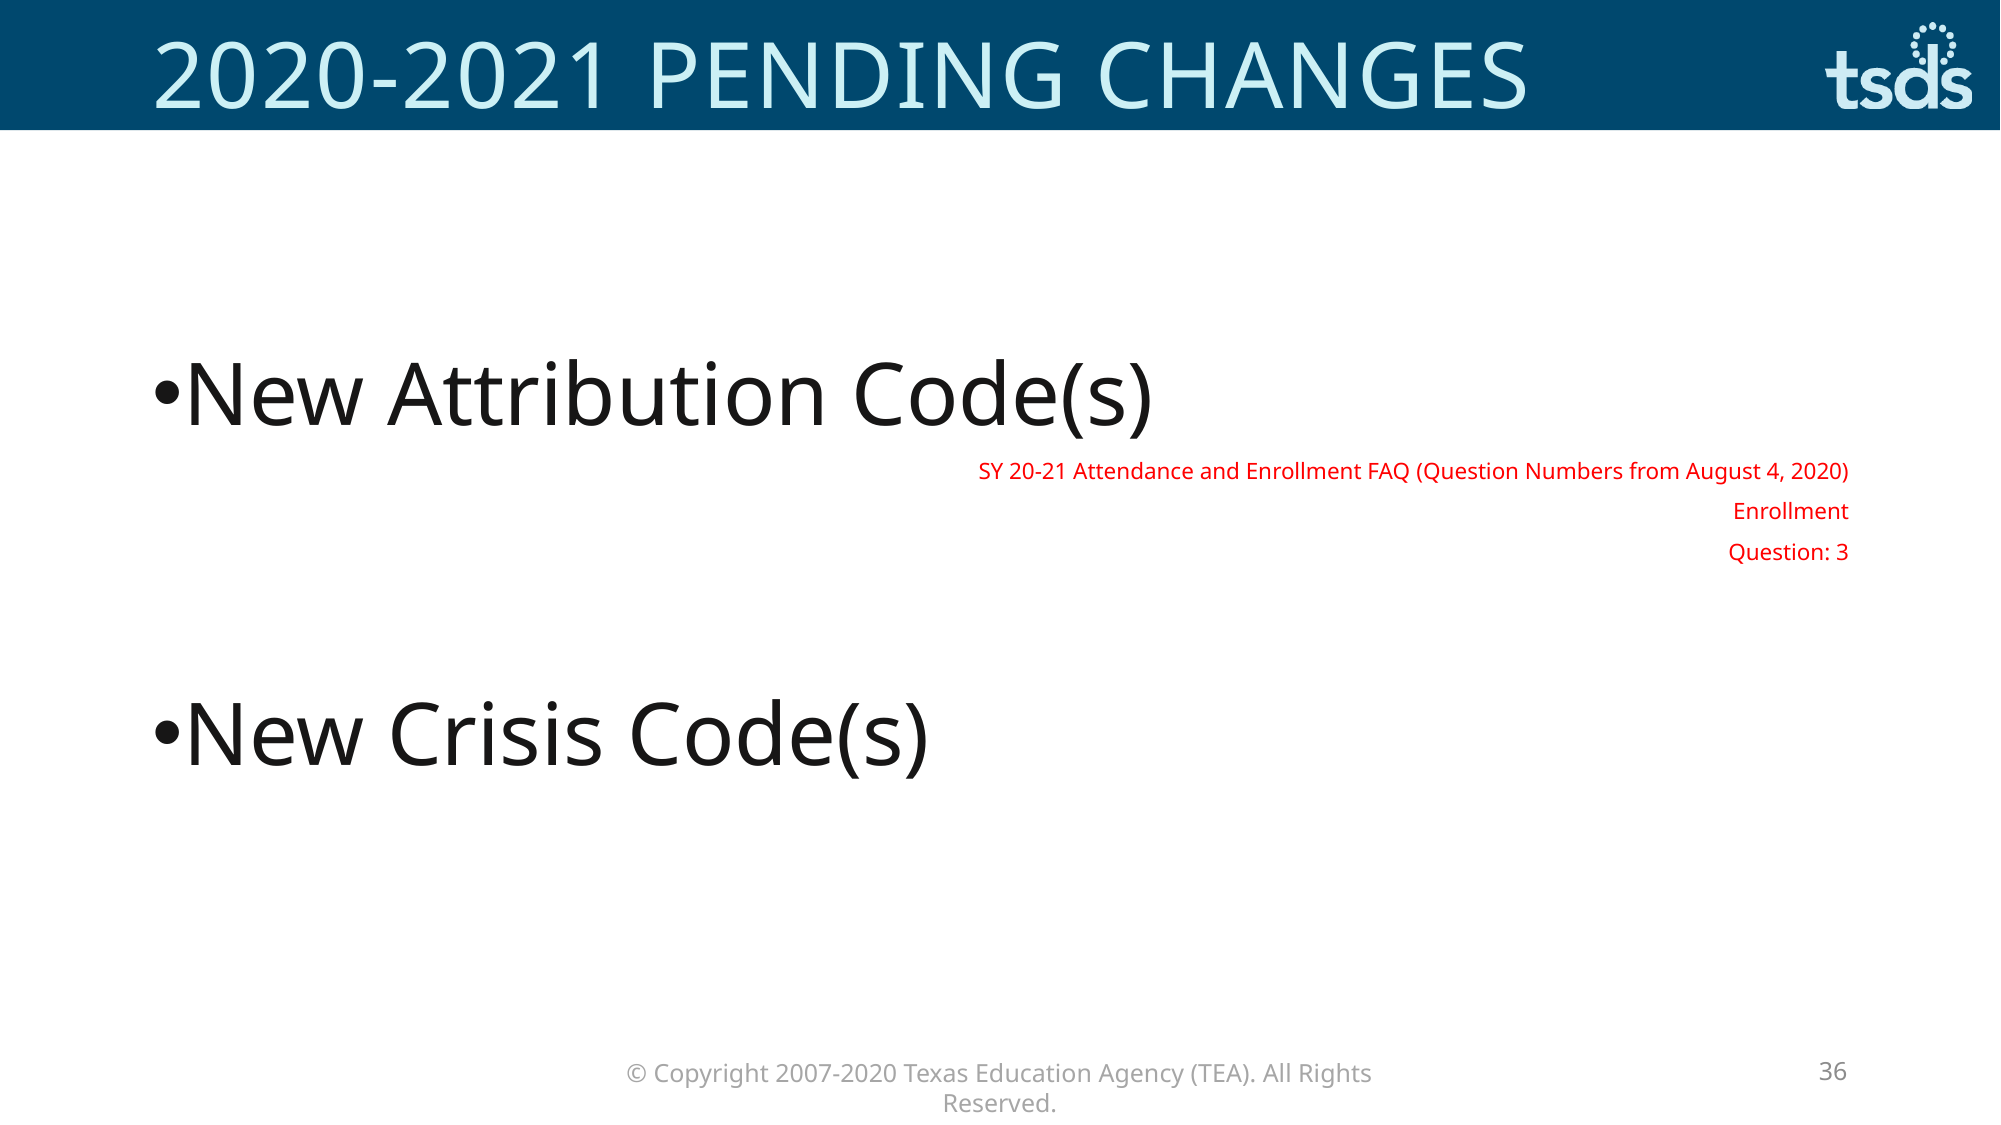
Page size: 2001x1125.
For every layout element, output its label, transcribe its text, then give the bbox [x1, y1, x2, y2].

picture [1941, 68, 1971, 108]
picture [1826, 52, 1857, 108]
slide_number 36 [1412, 1042, 1863, 1103]
title 2020-2021 pending changes [137, 13, 1739, 144]
picture [1895, 45, 1937, 108]
list New Attribution Code(s) SY 20-21 Attendance and Enrollment FAQ (Question Numbers from August 4, 2020) Enrollment Question: 3 New Crisis Code(s) [137, 343, 1865, 797]
picture [1861, 69, 1892, 108]
